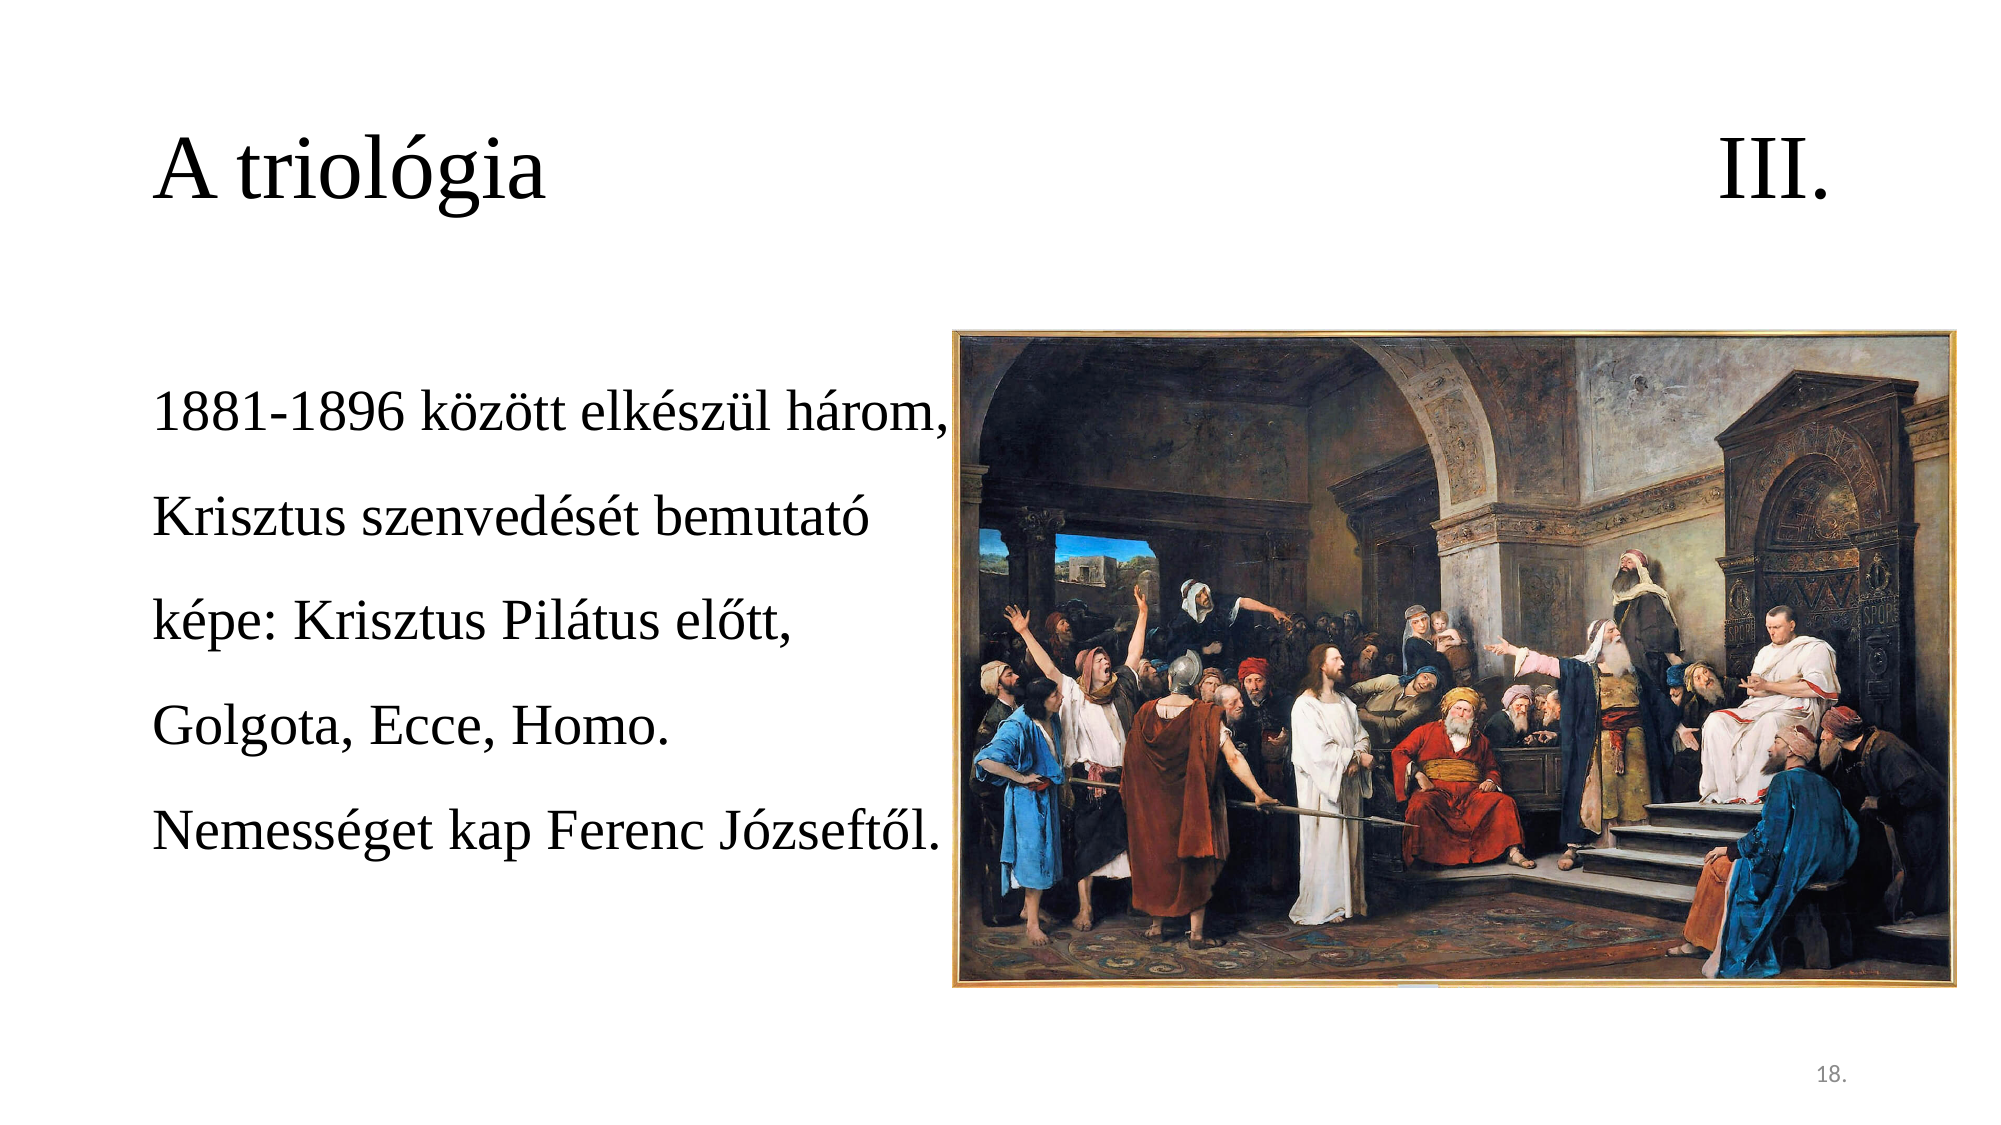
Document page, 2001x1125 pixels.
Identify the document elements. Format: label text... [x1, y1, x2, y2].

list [952, 329, 1957, 988]
title A triológia III. [137, 59, 1863, 278]
slide_number 18. [1412, 1042, 1863, 1103]
list 1881-1896 között elkészül három, Krisztus szenvedését bemutató képe: Krisztus Pilátus előtt, Golgota, Ecce, Homo. Nemességet kap Ferenc Józseftől. [137, 299, 988, 1014]
